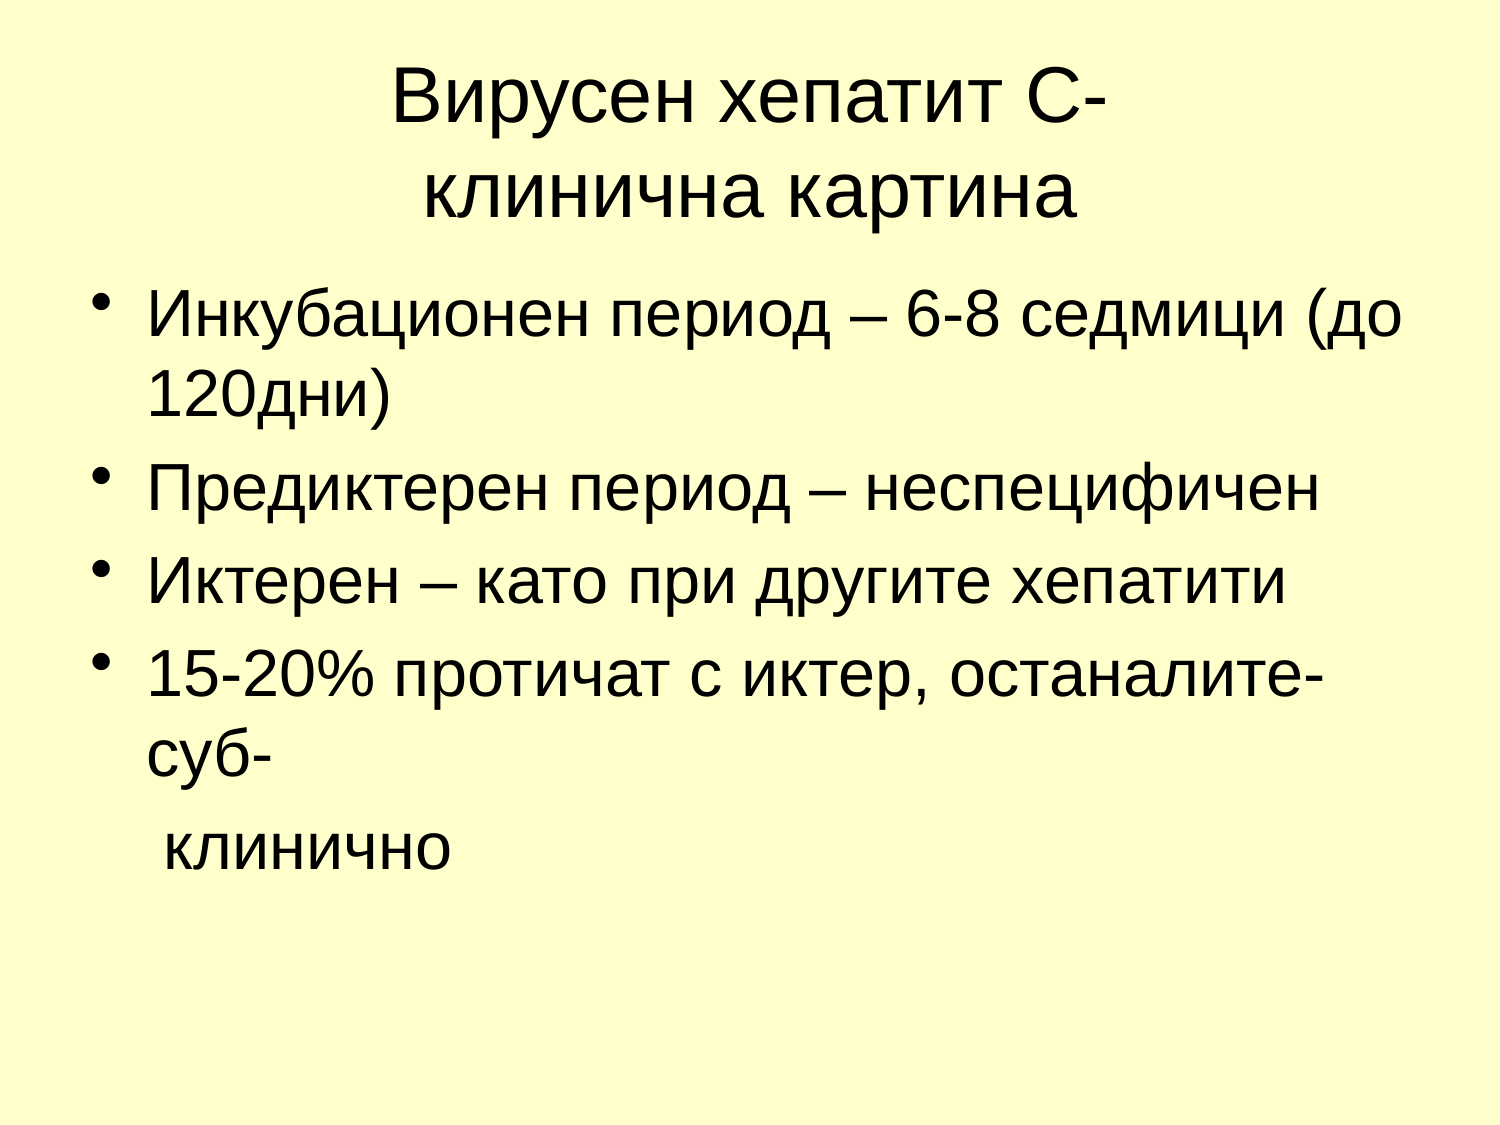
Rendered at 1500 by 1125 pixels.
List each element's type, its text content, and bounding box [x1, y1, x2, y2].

title Вирусен хепатит С- клинична картина [75, 45, 1425, 233]
list Инкубационен период – 6-8 седмици (до 120дни) Предиктерен период – неспецифичен Иктерен – като при другите хепатити 15-20% протичат с иктер, останалите-суб- клинично [75, 262, 1425, 1005]
